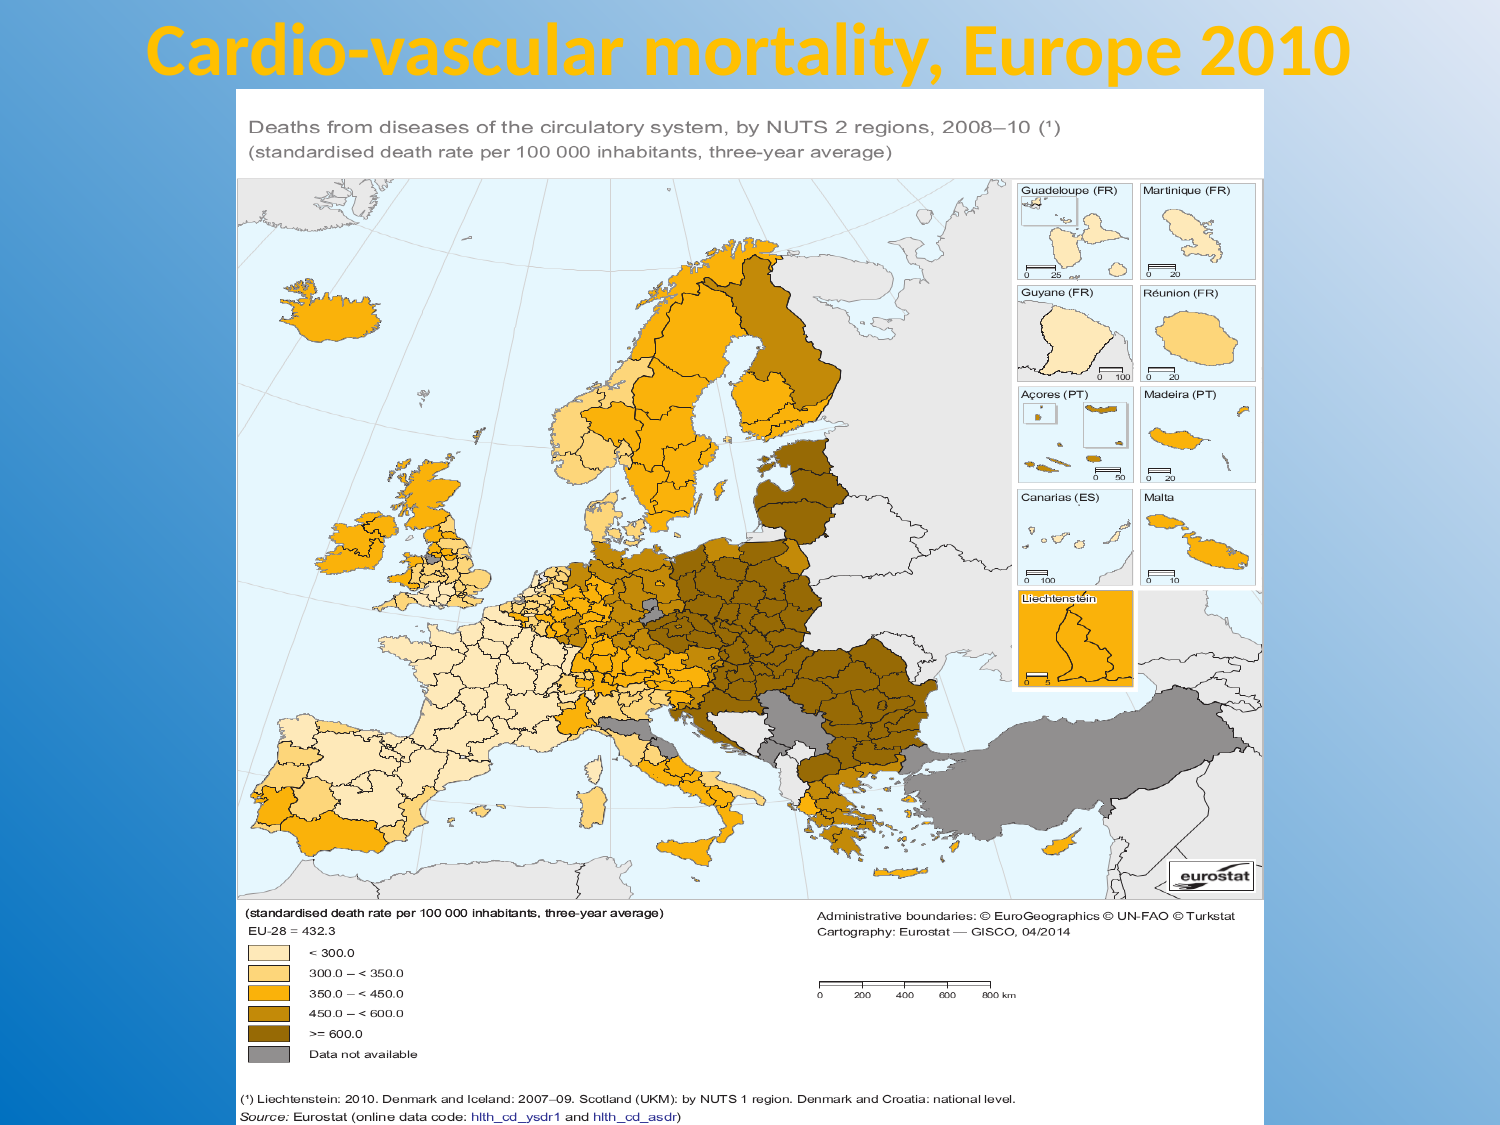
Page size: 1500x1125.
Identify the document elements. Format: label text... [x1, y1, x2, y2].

picture [236, 89, 1264, 1125]
title Cardio-vascular mortality, Europe 2010 [75, 0, 1425, 90]
